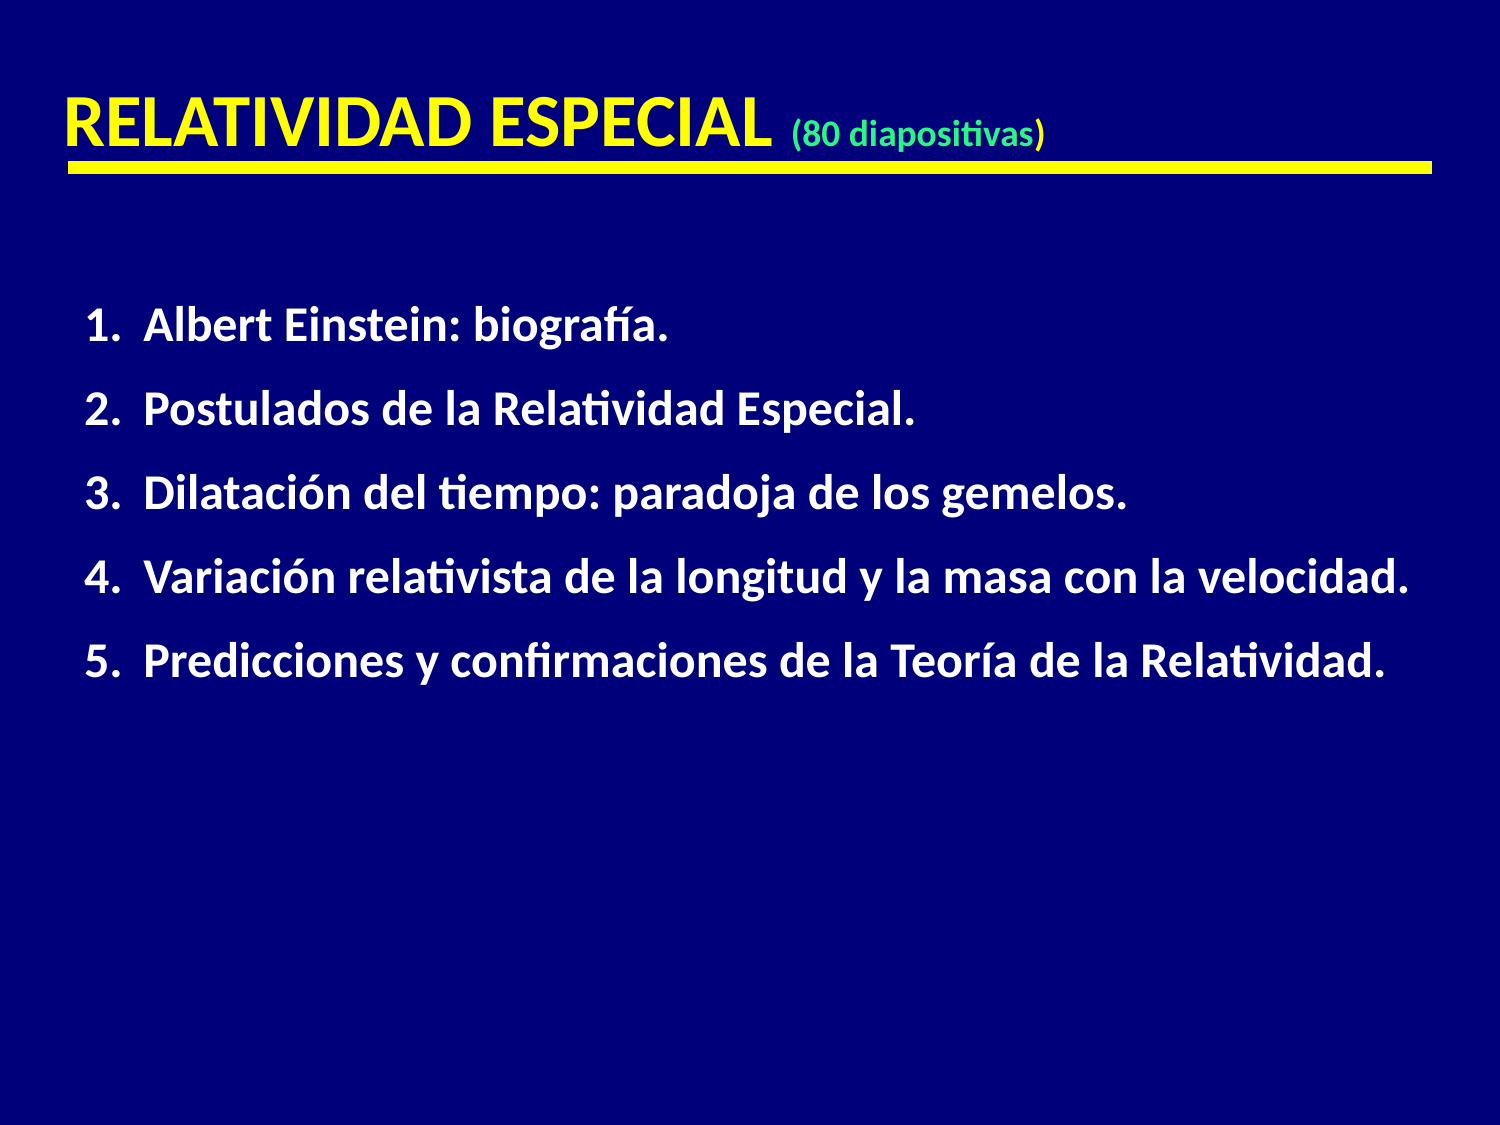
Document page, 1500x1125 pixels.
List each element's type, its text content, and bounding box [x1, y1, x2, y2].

text_box Albert Einstein: biografía. Postulados de la Relatividad Especial. Dilatación del tiempo: paradoja de los gemelos. Variación relativista de la longitud y la masa con la velocidad. Predicciones y confirmaciones de la Teoría de la Relatividad. [69, 259, 1451, 863]
text_box RELATIVIDAD ESPECIAL (80 diapositivas) [48, 63, 1246, 169]
